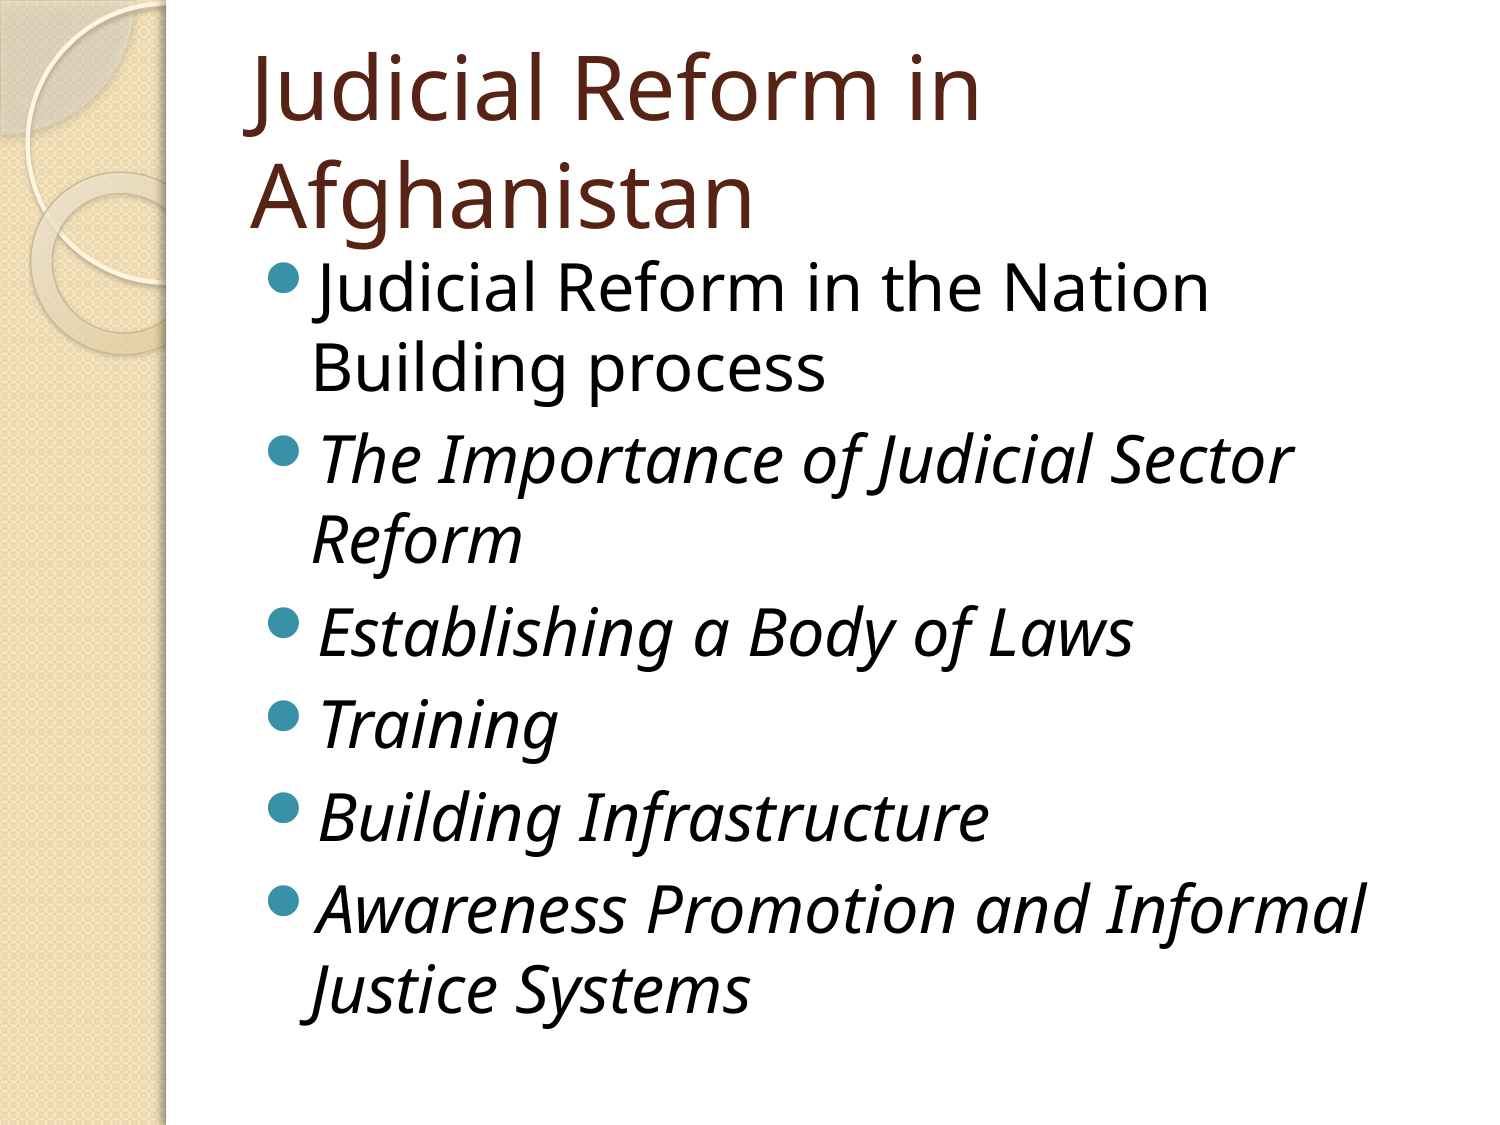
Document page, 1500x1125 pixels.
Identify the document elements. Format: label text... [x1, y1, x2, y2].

list Judicial Reform in the Nation Building process The Importance of Judicial Sector Reform Establishing a Body of Laws Training Building Infrastructure Awareness Promotion and Informal Justice Systems [235, 237, 1466, 1025]
title Judicial Reform in Afghanistan [235, 45, 1466, 233]
